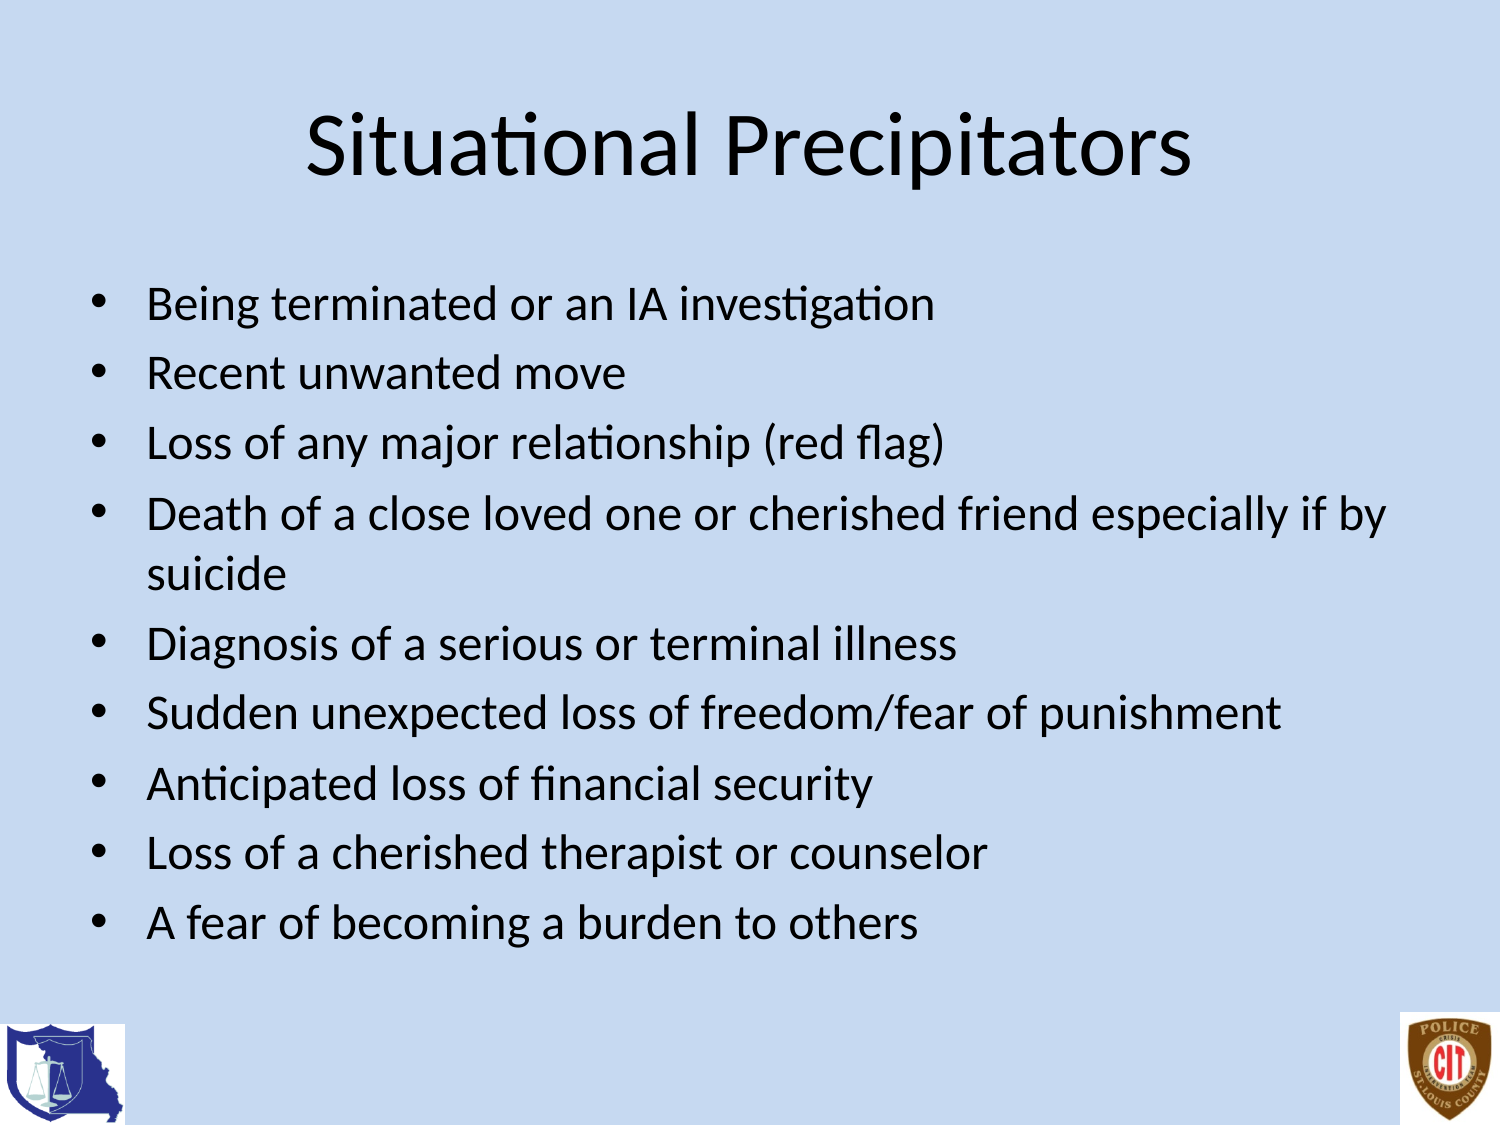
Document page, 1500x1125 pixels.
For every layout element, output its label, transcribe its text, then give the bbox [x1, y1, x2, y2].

picture [0, 1024, 125, 1125]
picture [1400, 1012, 1500, 1125]
title Situational Precipitators [75, 45, 1425, 233]
list Being terminated or an IA investigation Recent unwanted move Loss of any major relationship (red flag) Death of a close loved one or cherished friend especially if by suicide Diagnosis of a serious or terminal illness Sudden unexpected loss of freedom/fear of punishment Anticipated loss of financial security Loss of a cherished therapist or counselor A fear of becoming a burden to others [75, 262, 1425, 1005]
